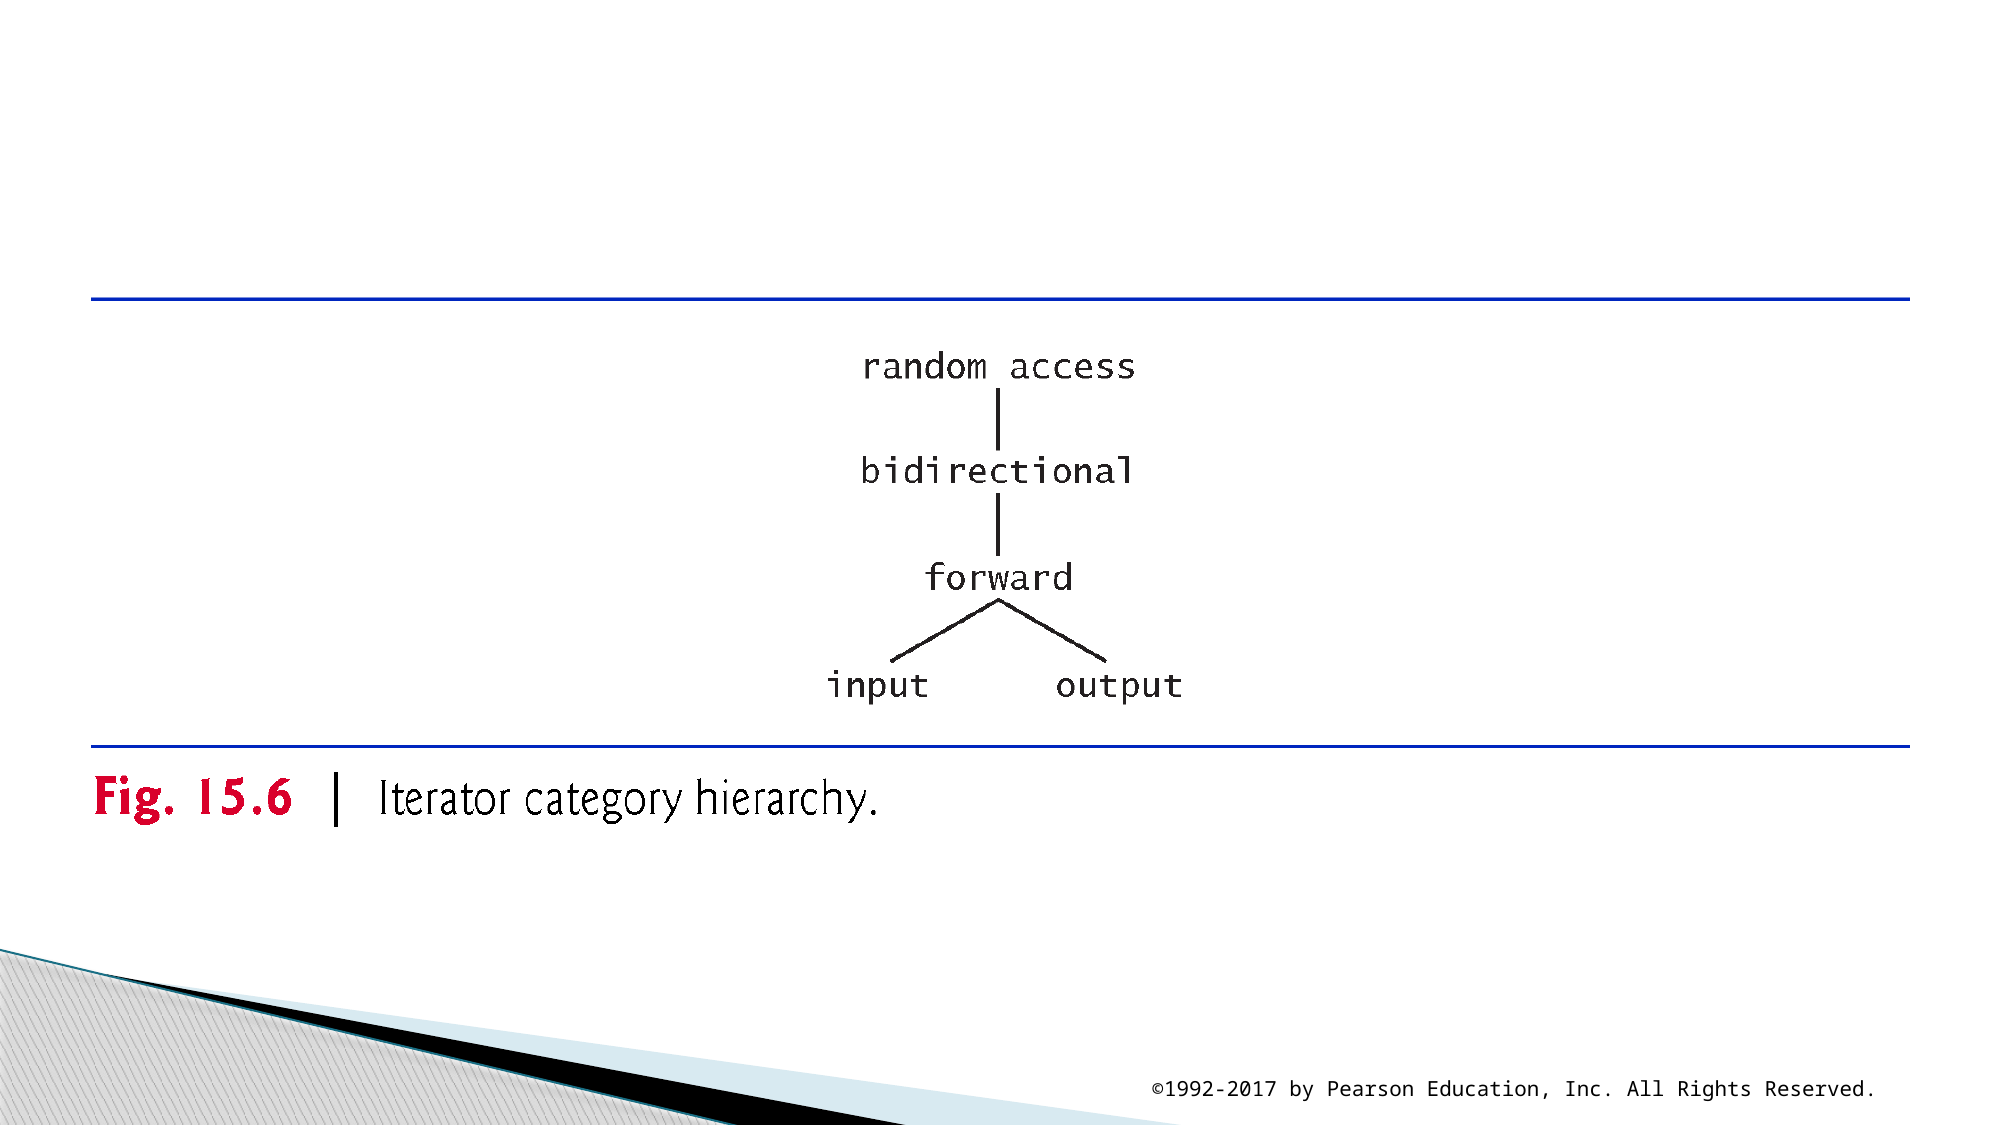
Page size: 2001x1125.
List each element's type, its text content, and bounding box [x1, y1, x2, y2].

picture [0, 206, 2000, 918]
footer ©1992-2017 by Pearson Education, Inc. All Rights Reserved. [866, 1051, 1892, 1112]
